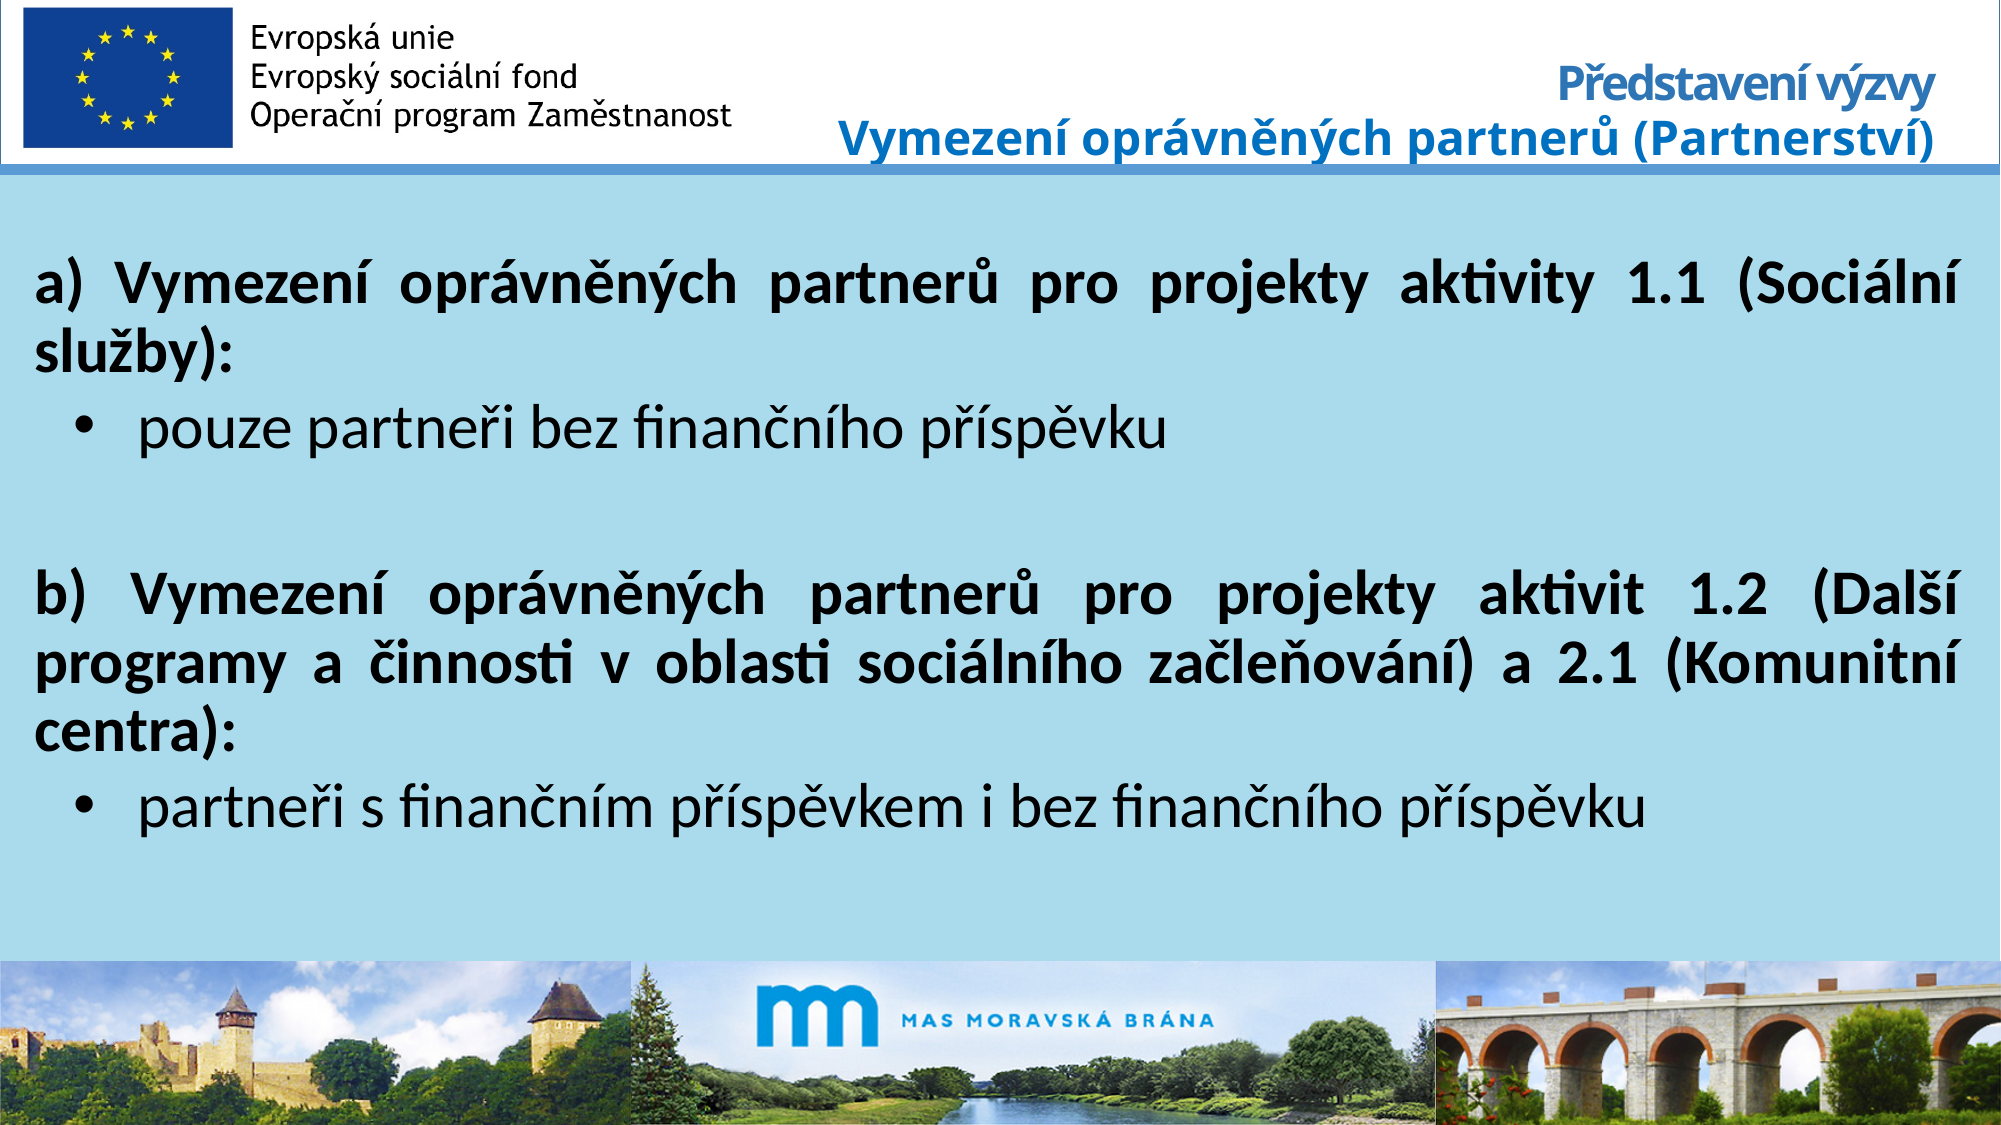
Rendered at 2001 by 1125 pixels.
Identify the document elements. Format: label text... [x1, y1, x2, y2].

list a) Vymezení oprávněných partnerů pro projekty aktivity 1.1 (Sociální služby): pouze partneři bez finančního příspěvku b) Vymezení oprávněných partnerů pro projekty aktivit 1.2 (Další programy a činnosti v oblasti sociálního začleňování) a 2.1 (Komunitní centra): partneři s finančním příspěvkem i bez finančního příspěvku [19, 241, 1976, 857]
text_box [0, 961, 2000, 1125]
text_box Představení výzvy Vymezení oprávněných partnerů (Partnerství) [808, 175, 1952, 181]
text_box Představení výzvy Vymezení oprávněných partnerů (Partnerství) [808, 41, 1952, 164]
picture [19, 3, 732, 152]
text_box [0, 0, 2000, 164]
